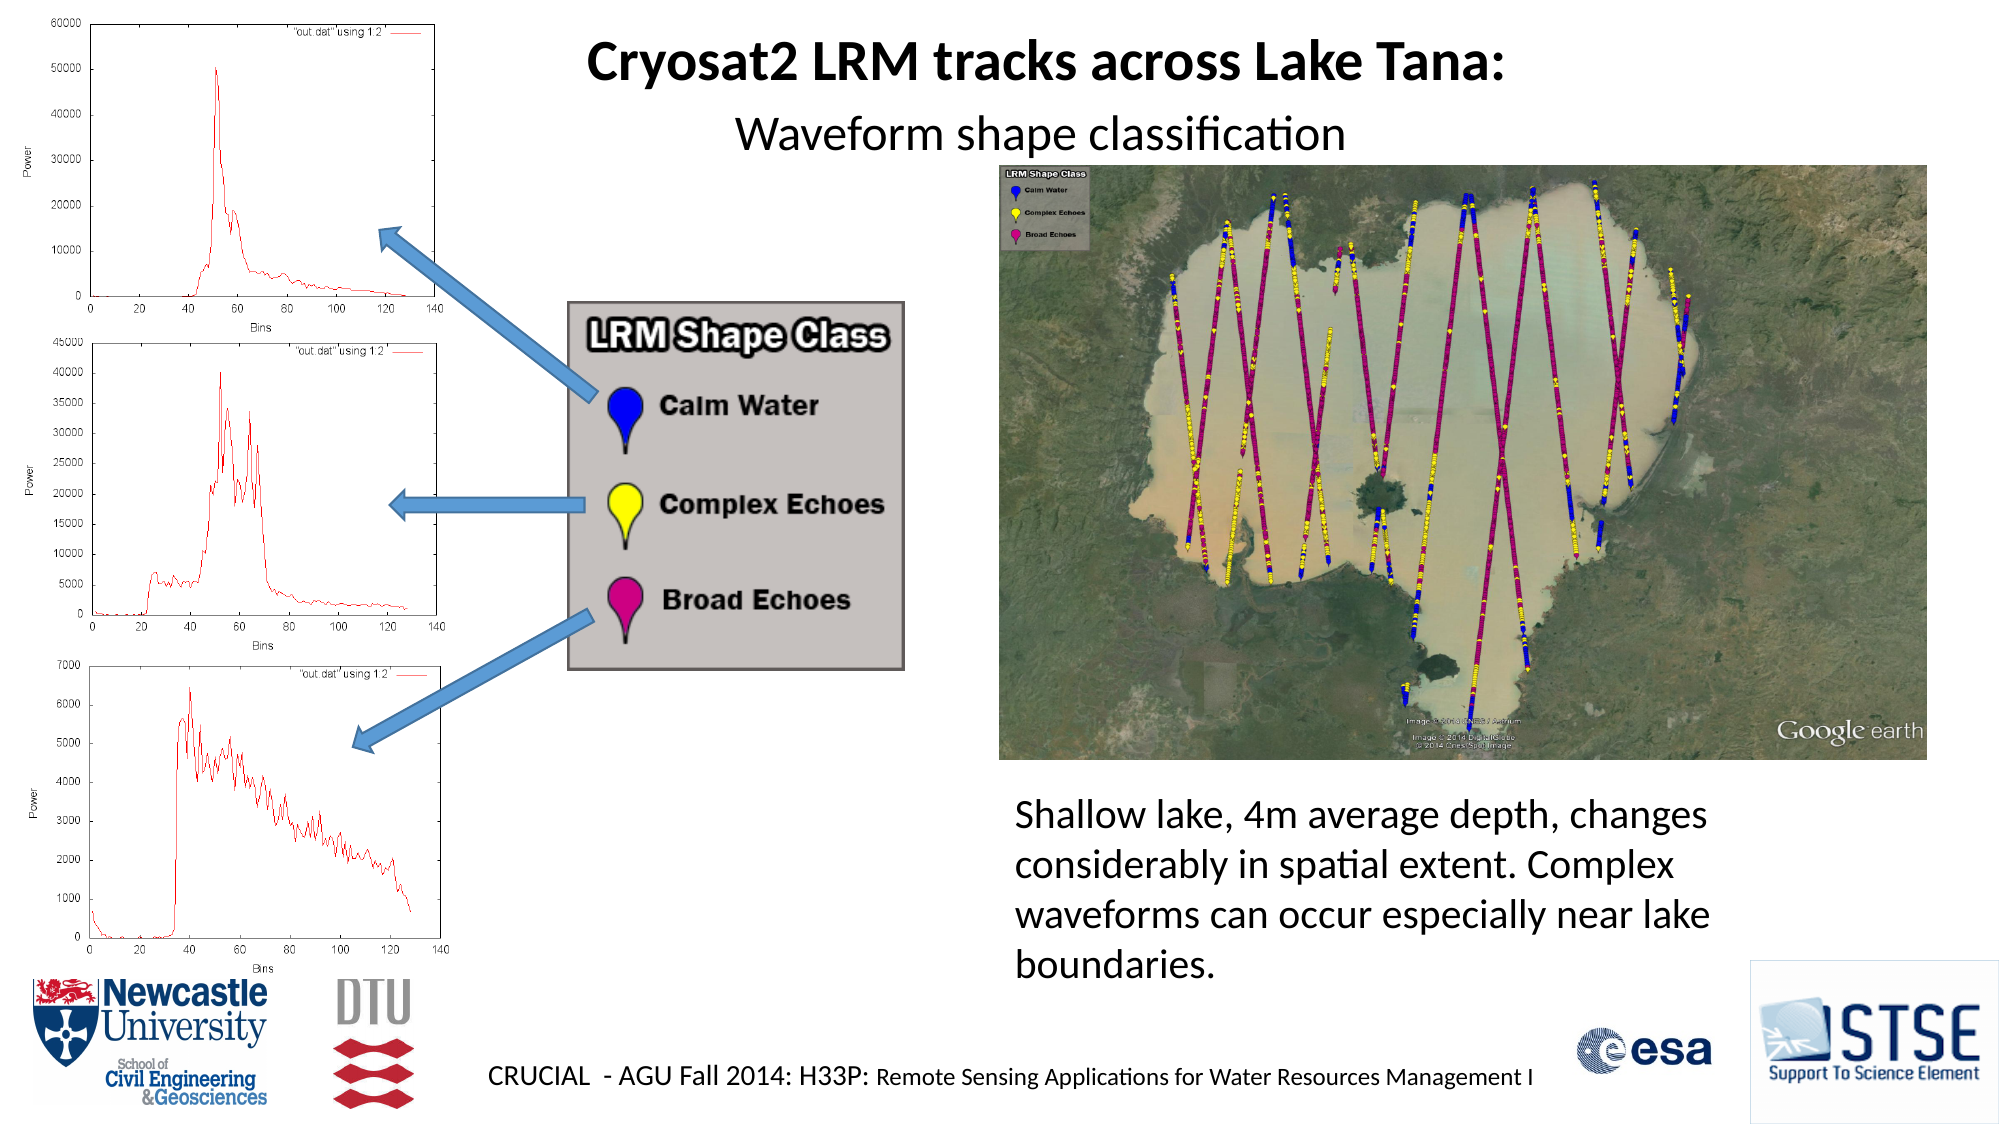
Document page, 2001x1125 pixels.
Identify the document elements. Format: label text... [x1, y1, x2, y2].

text_box Shallow lake, 4m average depth, changes considerably in spatial extent. Complex waveforms can occur especially near lake boundaries. [999, 779, 1875, 995]
picture [567, 301, 905, 671]
text_box Cryosat2 LRM tracks across Lake Tana: Waveform shape classification [573, 14, 1522, 170]
picture [999, 165, 1927, 760]
picture [1539, 995, 1749, 1125]
picture [19, 10, 461, 1109]
text_box [455, 278, 567, 388]
picture [1750, 960, 1999, 1124]
text_box [457, 496, 567, 514]
text_box [461, 618, 567, 697]
